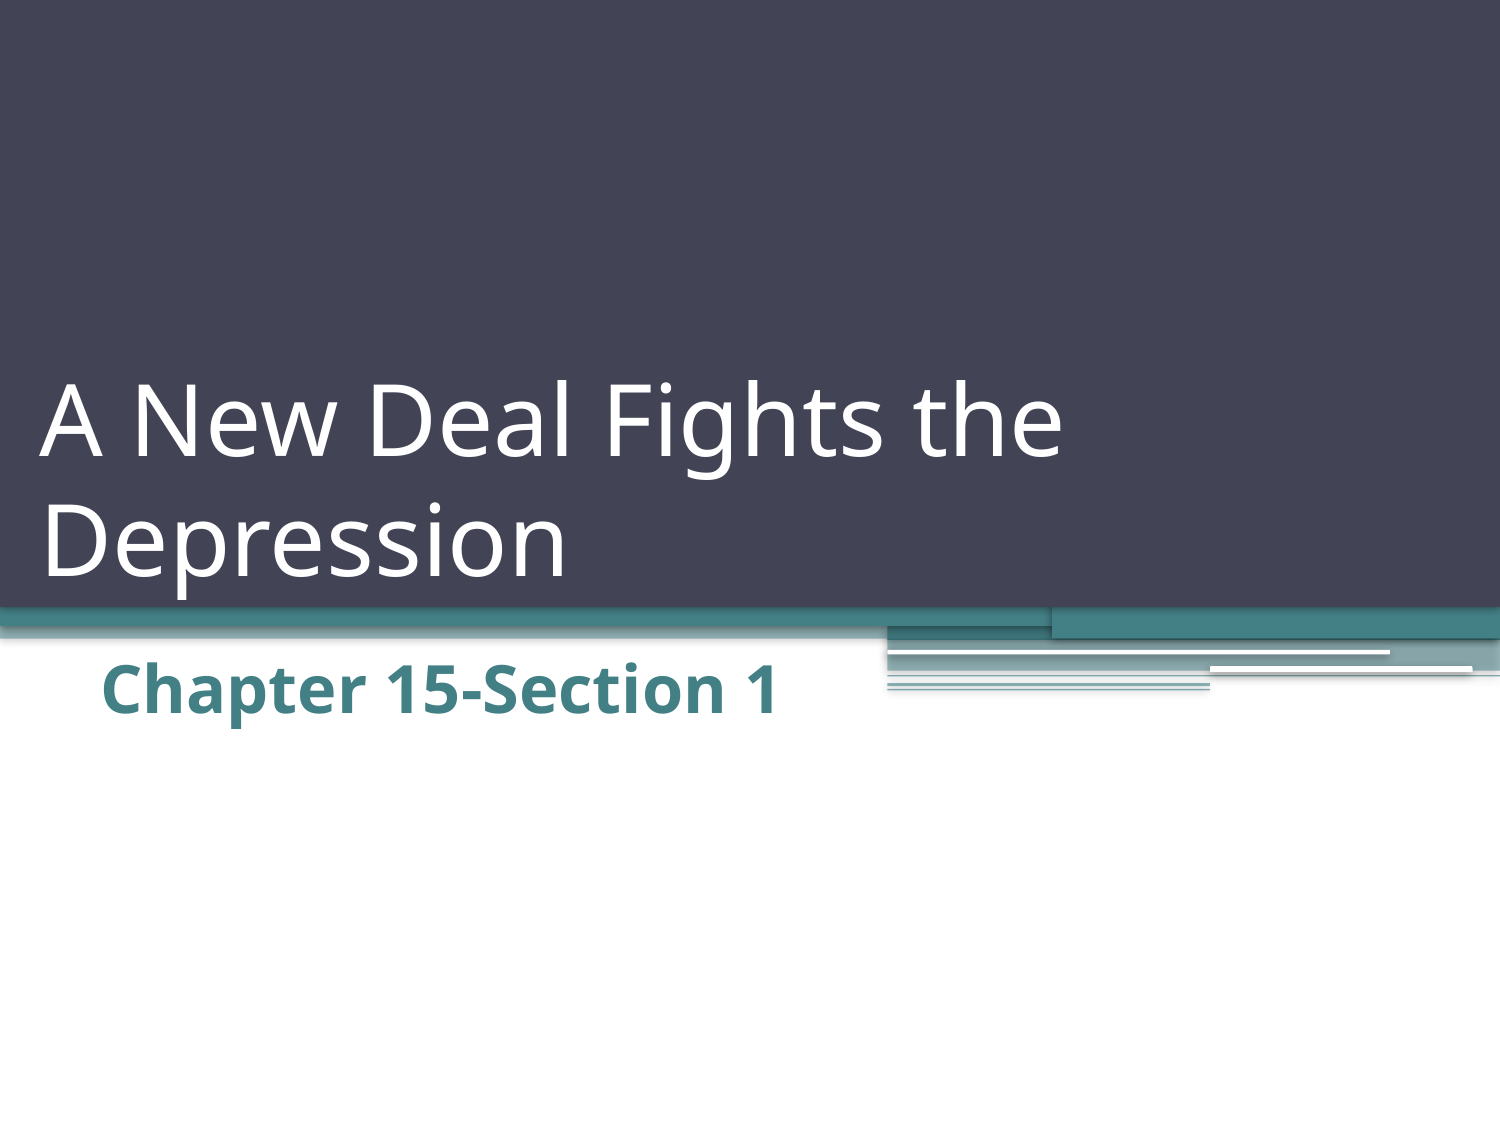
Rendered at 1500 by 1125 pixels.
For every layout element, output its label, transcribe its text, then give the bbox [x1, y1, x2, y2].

title A New Deal Fights the Depression [24, 362, 1475, 604]
subtitle Chapter 15-Section 1 [75, 639, 888, 928]
